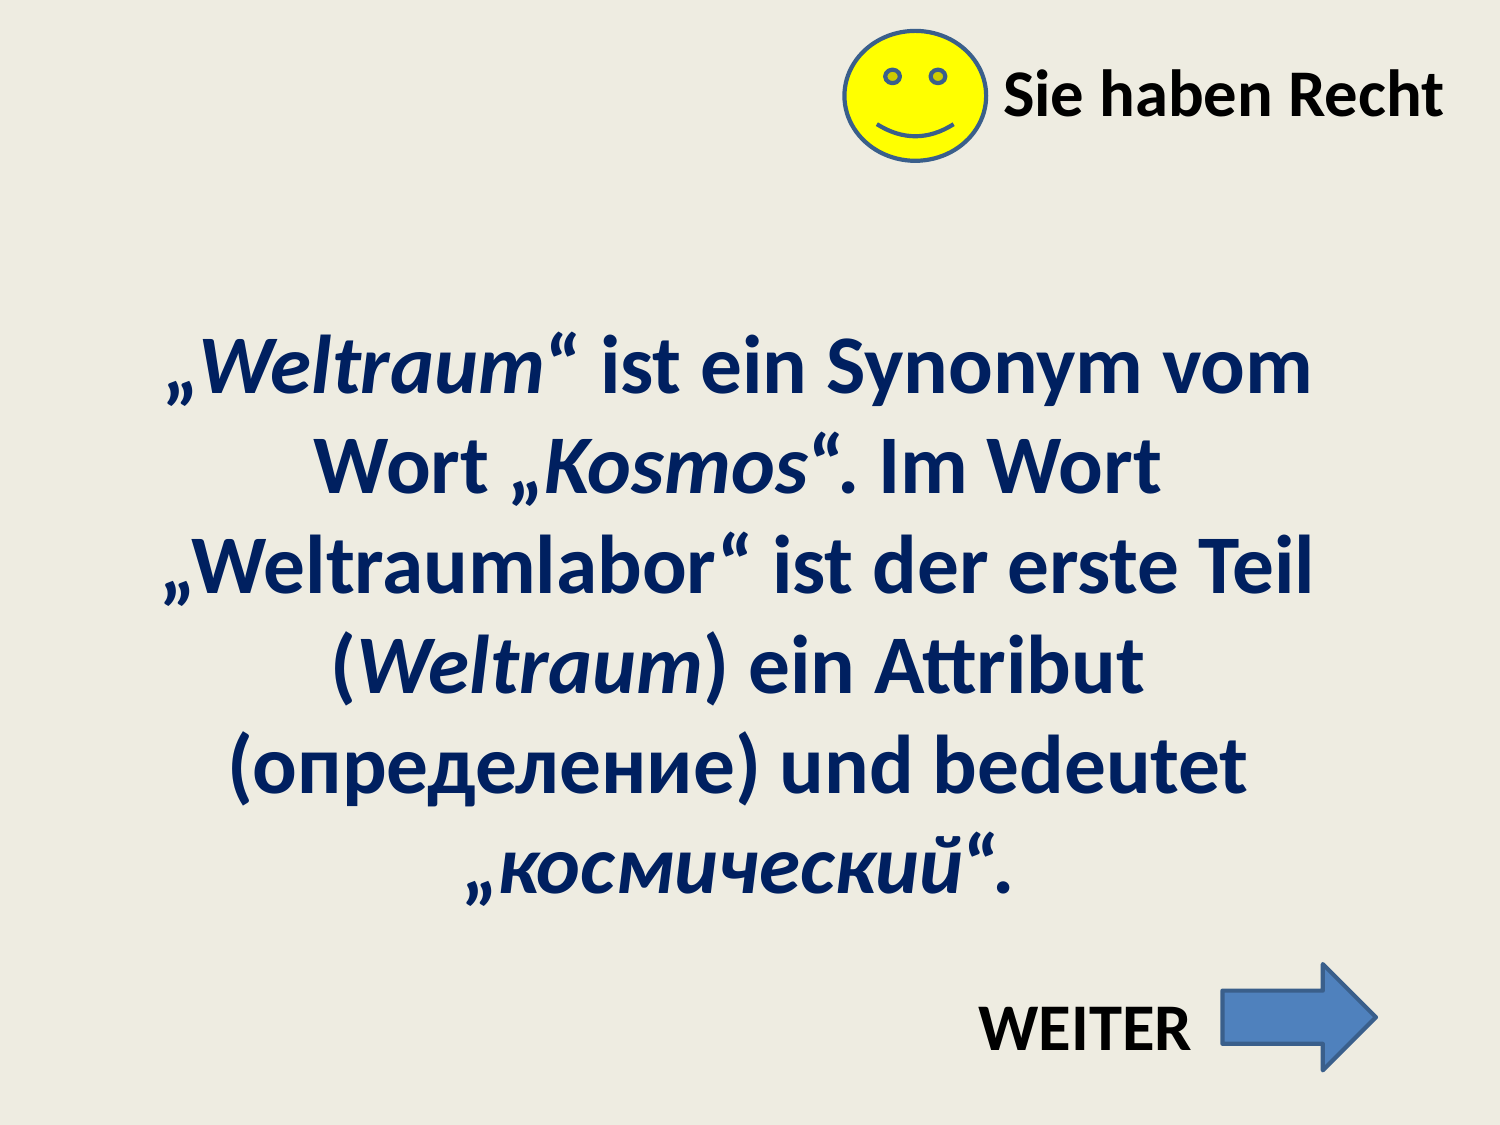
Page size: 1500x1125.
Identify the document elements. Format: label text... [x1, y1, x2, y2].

text_box „Weltraum“ ist ein Synonym vom Wort „Kosmos“. Im Wort „Weltraumlabor“ ist der erste Teil (Weltraum) ein Attribut (определение) und bedeutet „космический“. [100, 302, 1376, 918]
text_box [844, 30, 1463, 162]
text_box [1220, 962, 1379, 1073]
text_box WEITER [963, 975, 1208, 1071]
